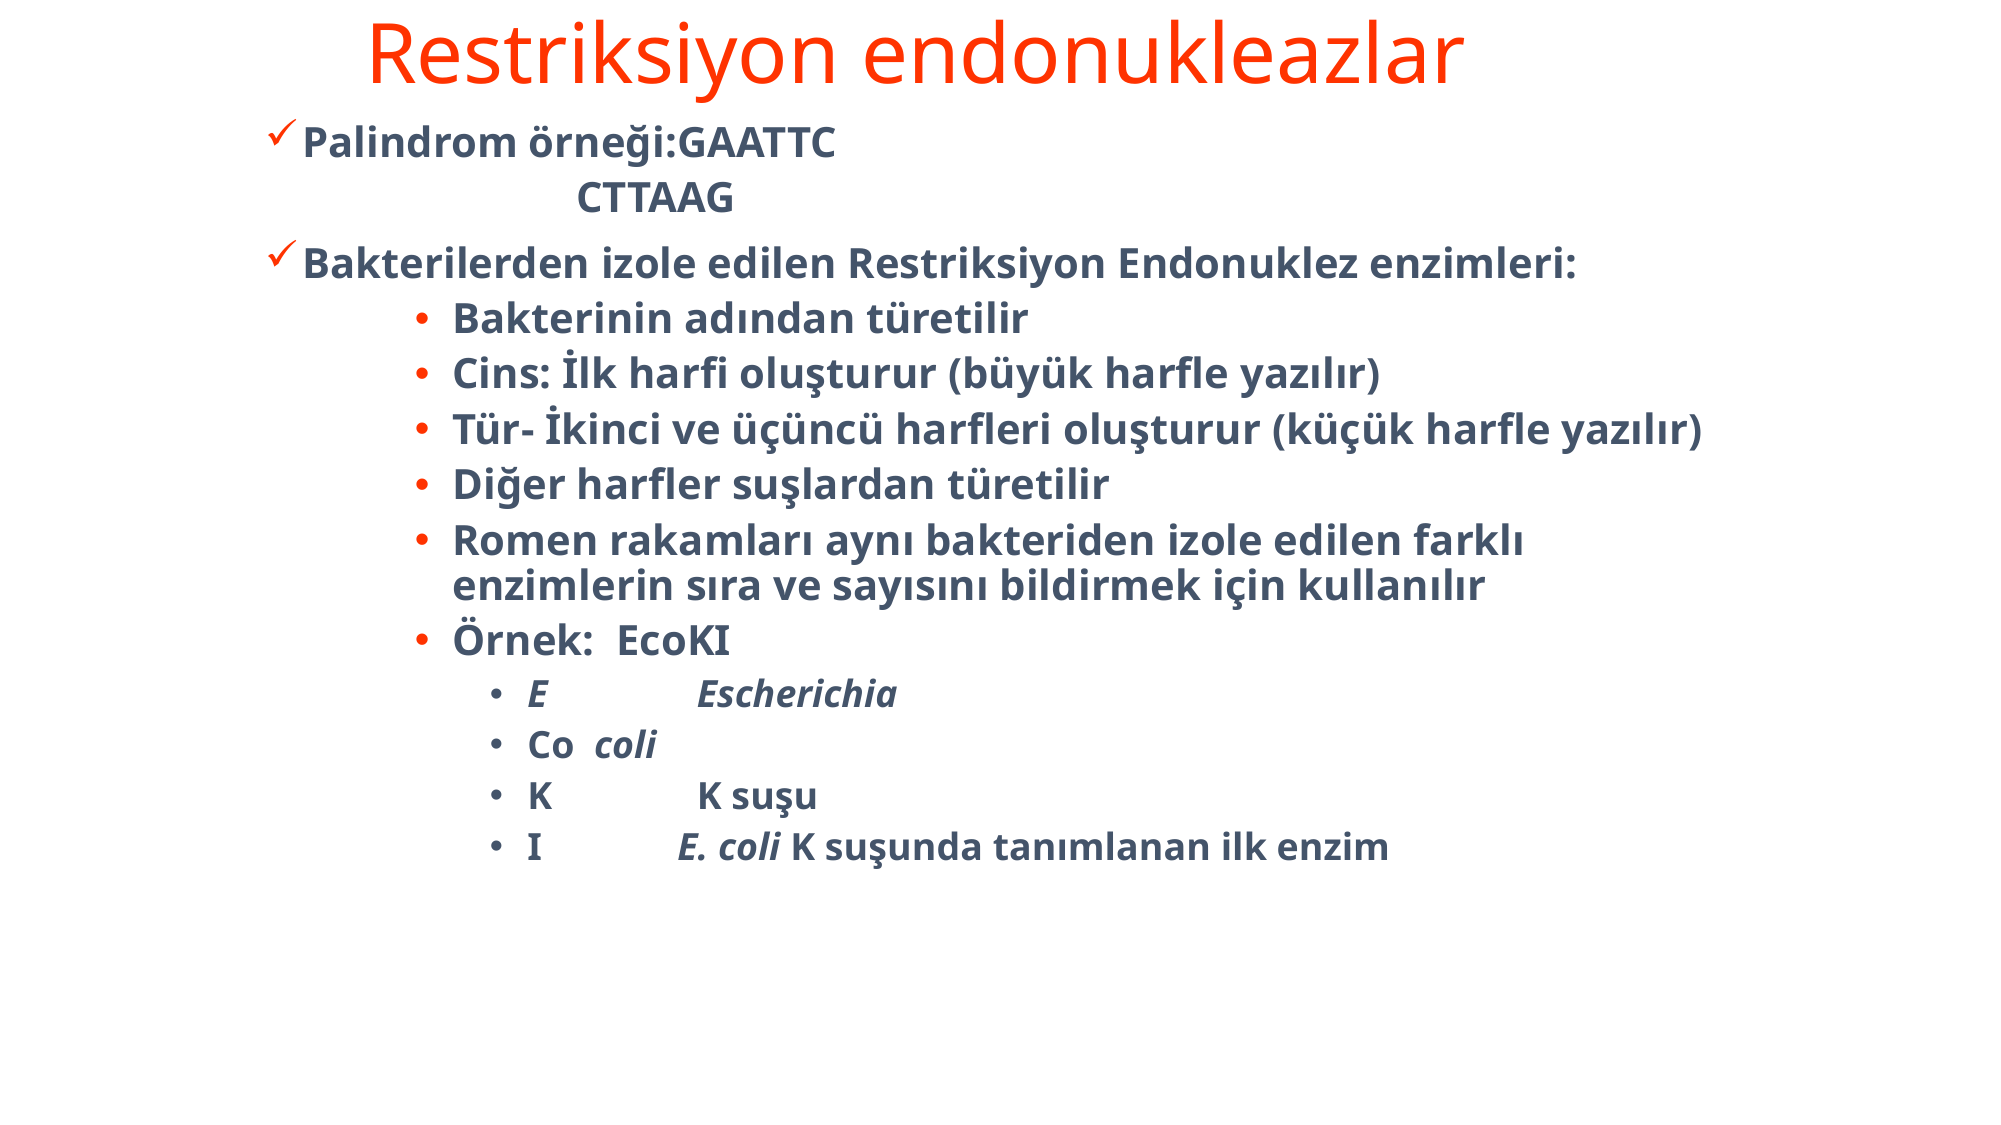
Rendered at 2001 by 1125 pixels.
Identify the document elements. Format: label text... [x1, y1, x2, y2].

list Palindrom örneği:GAATTC CTTAAG Bakterilerden izole edilen Restriksiyon Endonuklez enzimleri: Bakterinin adından türetilir Cins: İlk harfi oluşturur (büyük harfle yazılır) Tür- İkinci ve üçüncü harfleri oluşturur (küçük harfle yazılır) Diğer harfler suşlardan türetilir Romen rakamları aynı bakteriden izole edilen farklı enzimlerin sıra ve sayısını bildirmek için kullanılır Örnek: EcoKI E Escherichia Co coli K K suşu I E. coli K suşunda tanımlanan ilk enzim [249, 113, 1750, 1125]
title Restriksiyon endonukleazlar [350, 0, 1626, 113]
